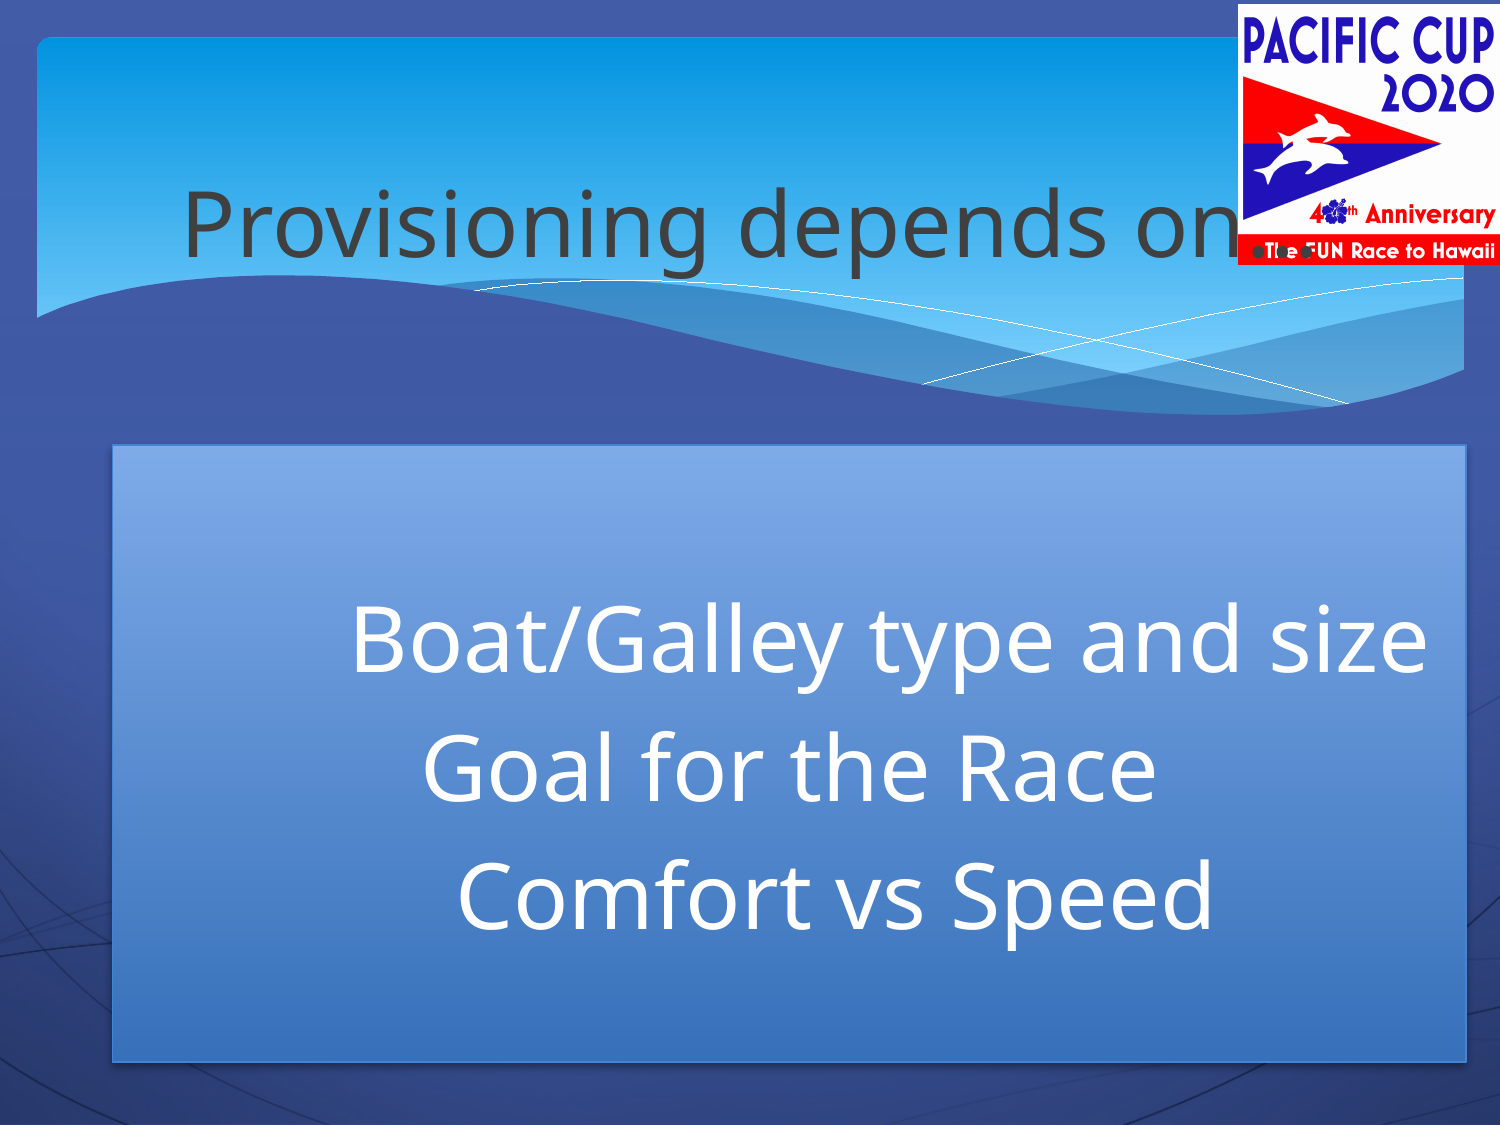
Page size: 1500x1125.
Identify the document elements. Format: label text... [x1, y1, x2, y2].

title Provisioning depends on… [112, 23, 1388, 420]
list Boat/Galley type and size Goal for the Race Comfort vs Speed [112, 444, 1467, 1063]
picture [1238, 4, 1500, 265]
